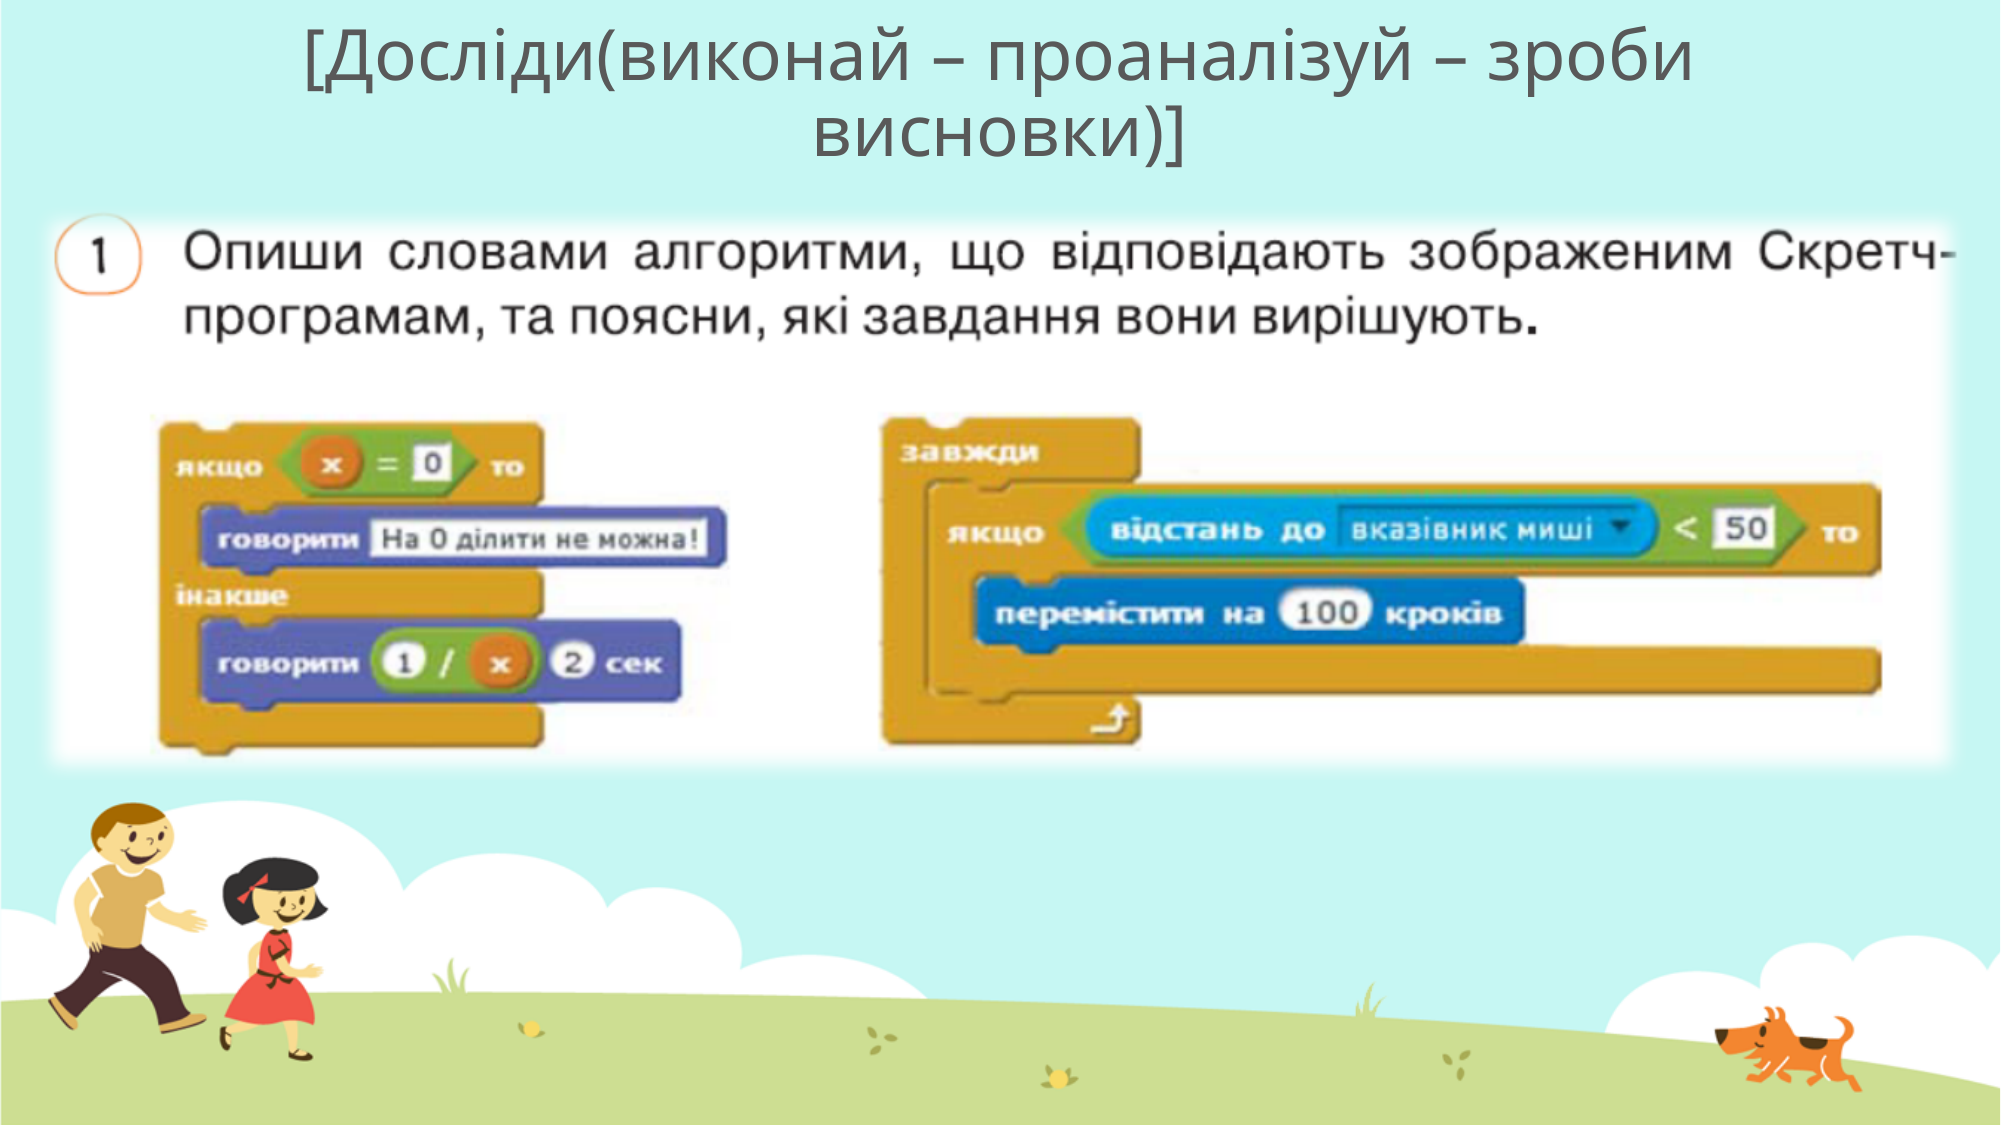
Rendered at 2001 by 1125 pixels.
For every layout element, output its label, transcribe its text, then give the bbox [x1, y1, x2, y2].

title [Досліди(виконай – проаналізуй – зроби висновки)] [90, 67, 1910, 180]
picture [0, 0, 2001, 1125]
